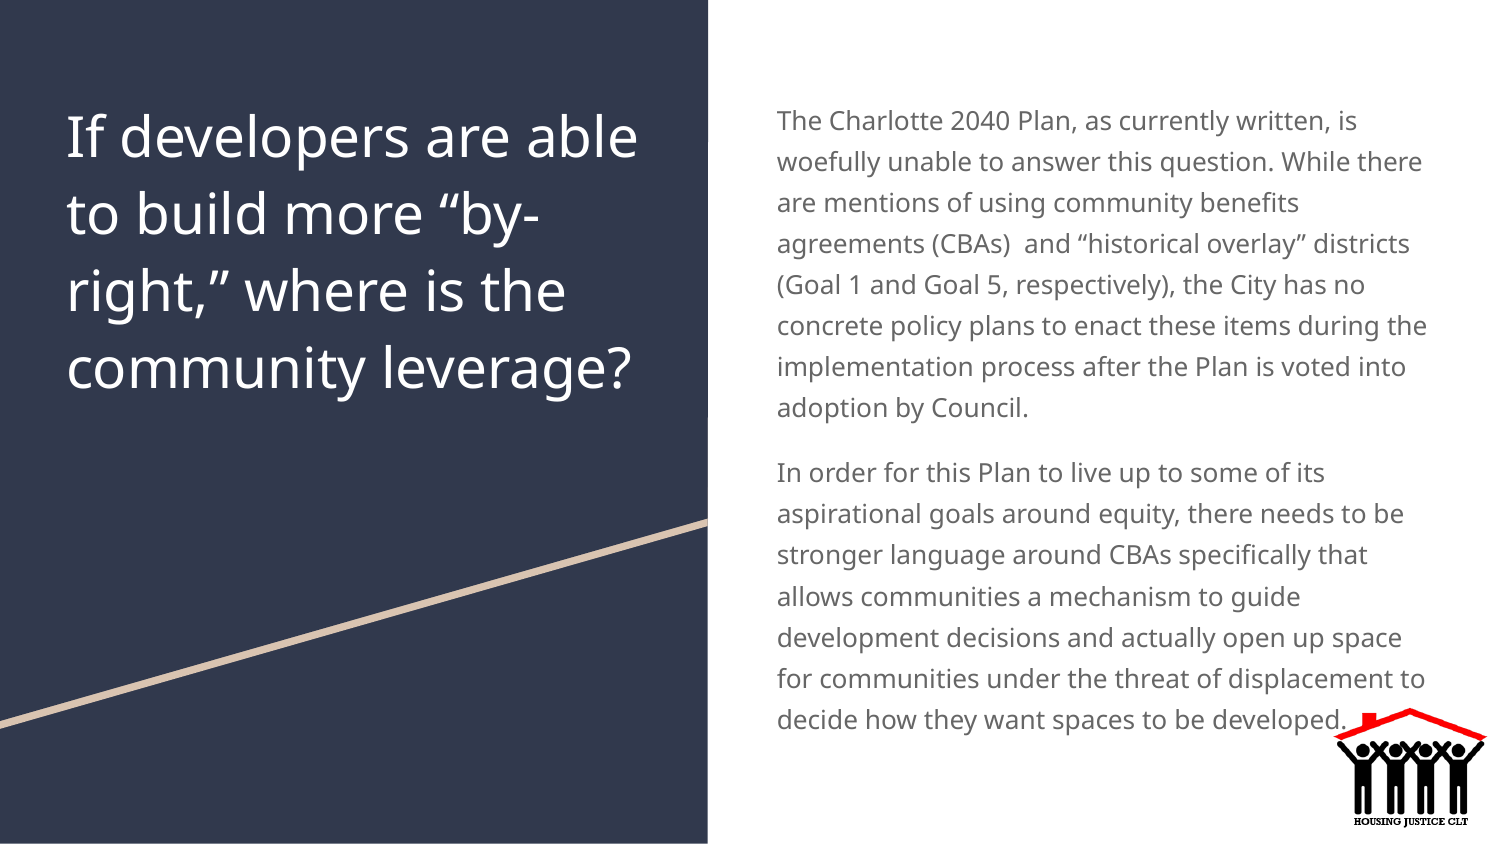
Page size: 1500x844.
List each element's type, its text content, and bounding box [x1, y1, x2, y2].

title If developers are able to build more “by-right,” where is the community leverage? [51, 82, 660, 494]
picture [1326, 692, 1500, 844]
list The Charlotte 2040 Plan, as currently written, is woefully unable to answer this question. While there are mentions of using community benefits agreements (CBAs) and “historical overlay” districts (Goal 1 and Goal 5, respectively), the City has no concrete policy plans to enact these items during the implementation process after the Plan is voted into adoption by Council. In order for this Plan to live up to some of its aspirational goals around equity, there needs to be stronger language around CBAs specifically that allows communities a mechanism to guide development decisions and actually open up space for communities under the threat of displacement to decide how they want spaces to be developed. [761, 82, 1446, 755]
